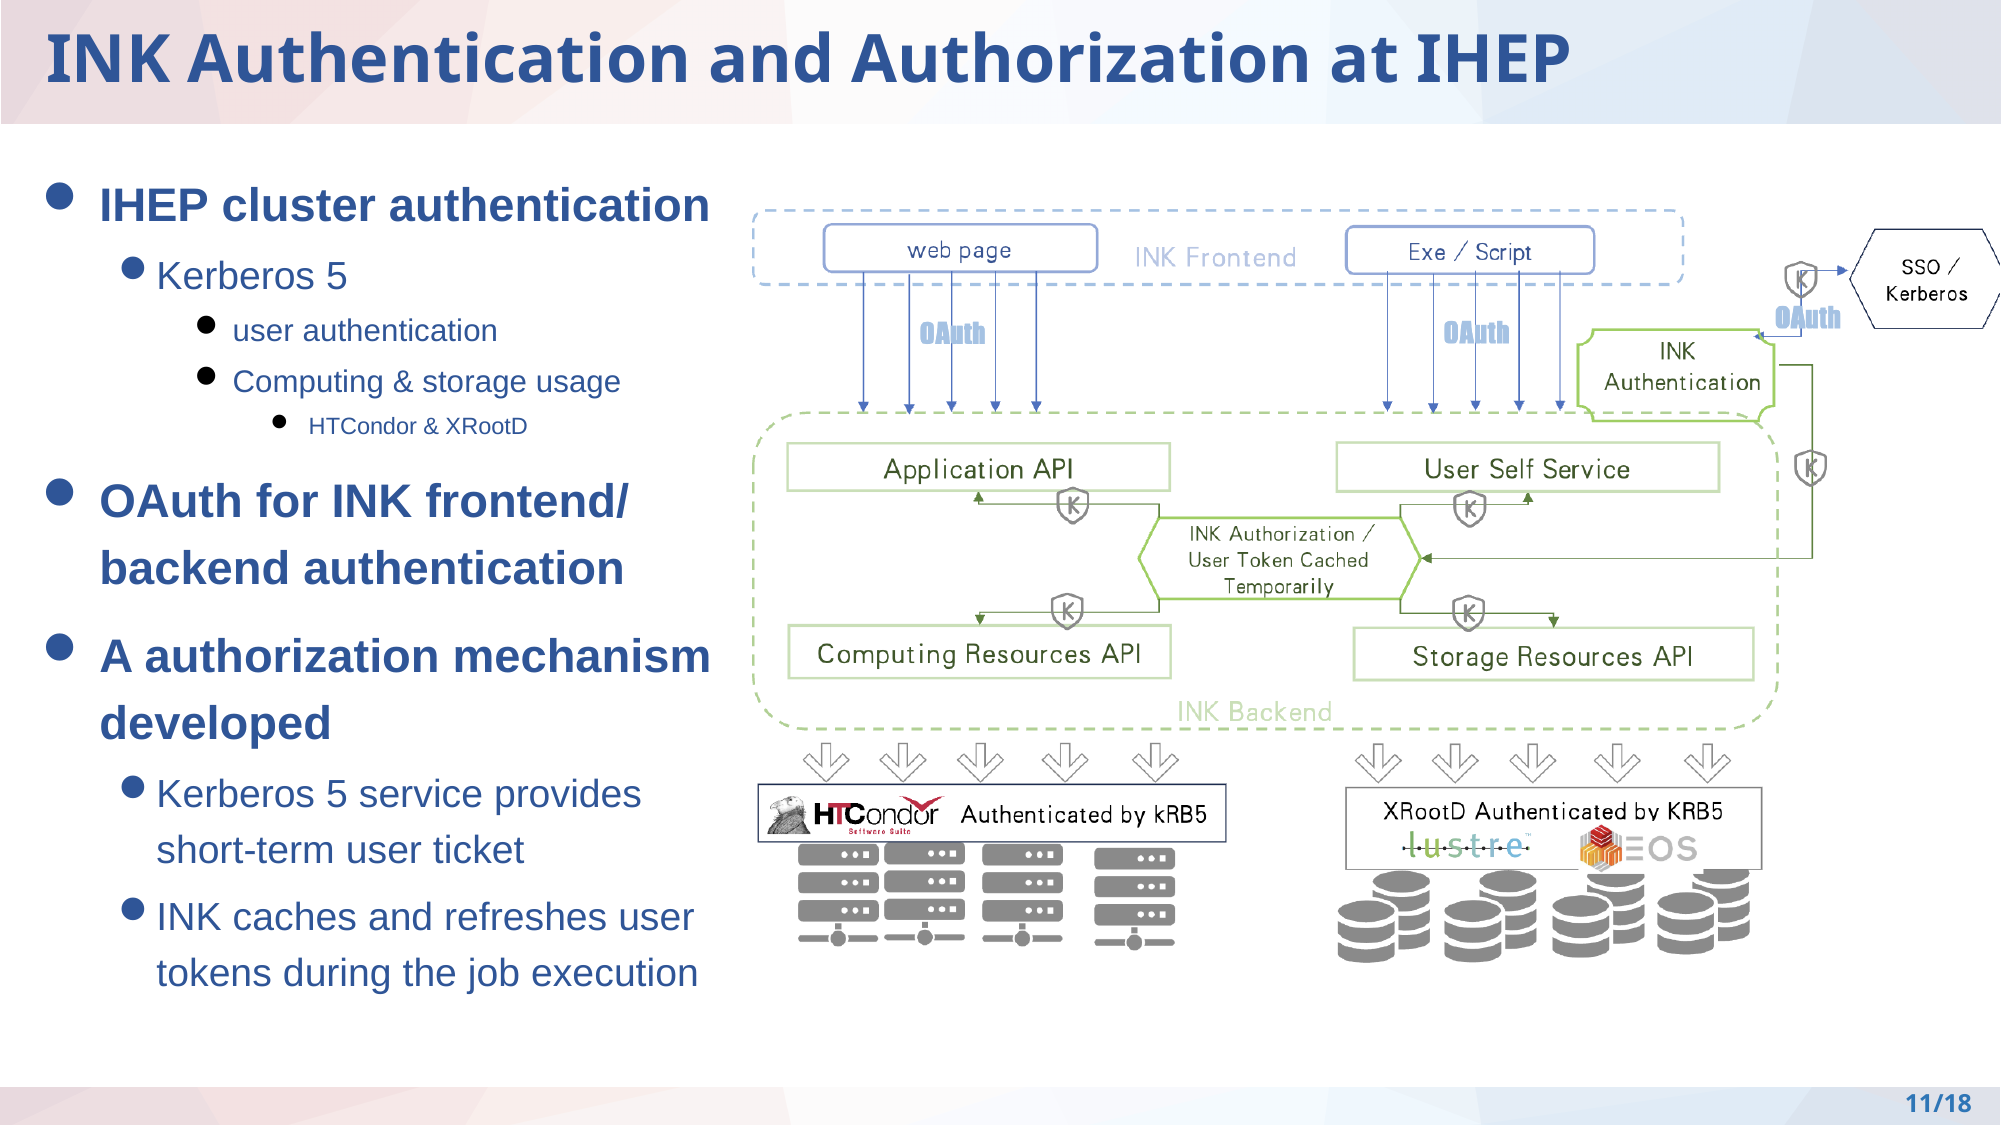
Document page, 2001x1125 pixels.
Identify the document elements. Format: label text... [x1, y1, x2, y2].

picture [734, 171, 2000, 977]
text_box IHEP cluster authentication Kerberos 5 user authentication Computing & storage usage HTCondor & XRootD OAuth for INK frontend/ backend authentication A authorization mechanism developed Kerberos 5 service provides short-term user ticket INK caches and refreshes user tokens during the job execution [27, 155, 731, 1056]
title INK Authentication and Authorization at IHEP [31, 9, 1971, 112]
slide_number 11/18 [1537, 1074, 1988, 1125]
